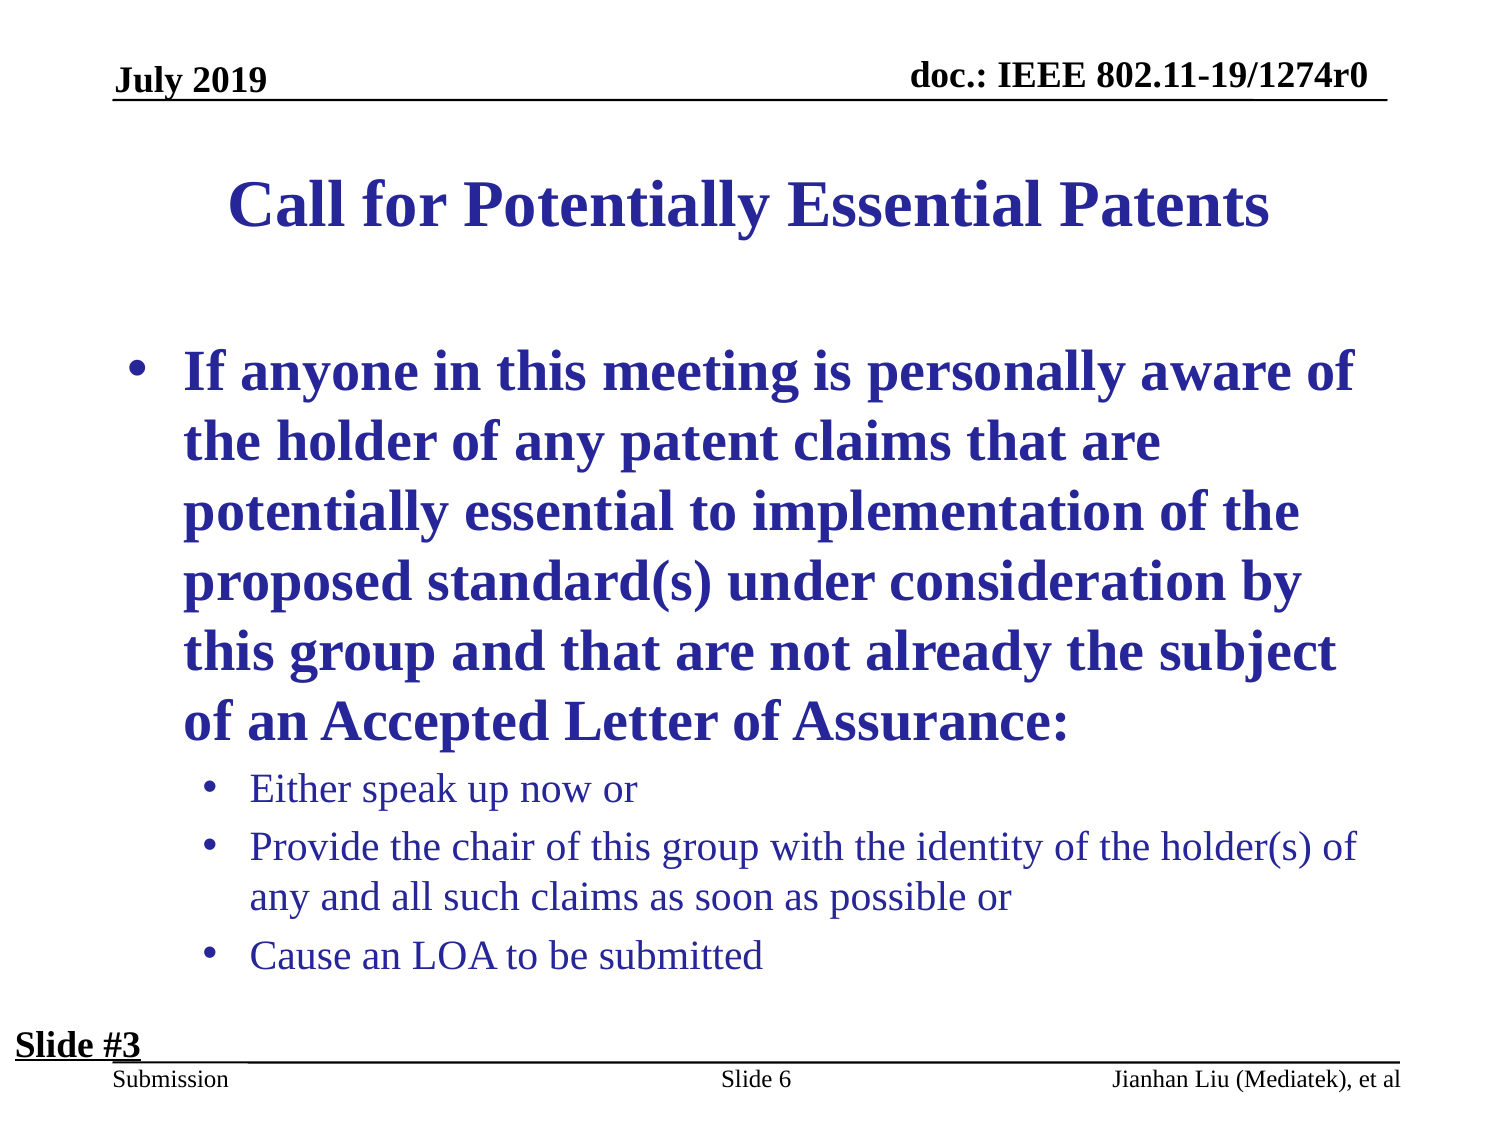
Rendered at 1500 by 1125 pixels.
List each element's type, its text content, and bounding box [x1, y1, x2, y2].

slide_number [114, 54, 274, 101]
text_box Slide #3 [0, 1012, 157, 1073]
footer Jianhan Liu (Mediatek), et al [1107, 1061, 1402, 1093]
list If anyone in this meeting is personally aware of the holder of any patent claims that are potentially essential to implementation of the proposed standard(s) under consideration by this group and that are not already the subject of an Accepted Letter of Assurance: Either speak up now or Provide the chair of this group with the identity of the holder(s) of any and all such claims as soon as possible or Cause an LOA to be submitted [112, 324, 1388, 1000]
slide_number Slide 6 [712, 1061, 800, 1093]
title Call for Potentially Essential Patents [112, 112, 1388, 288]
